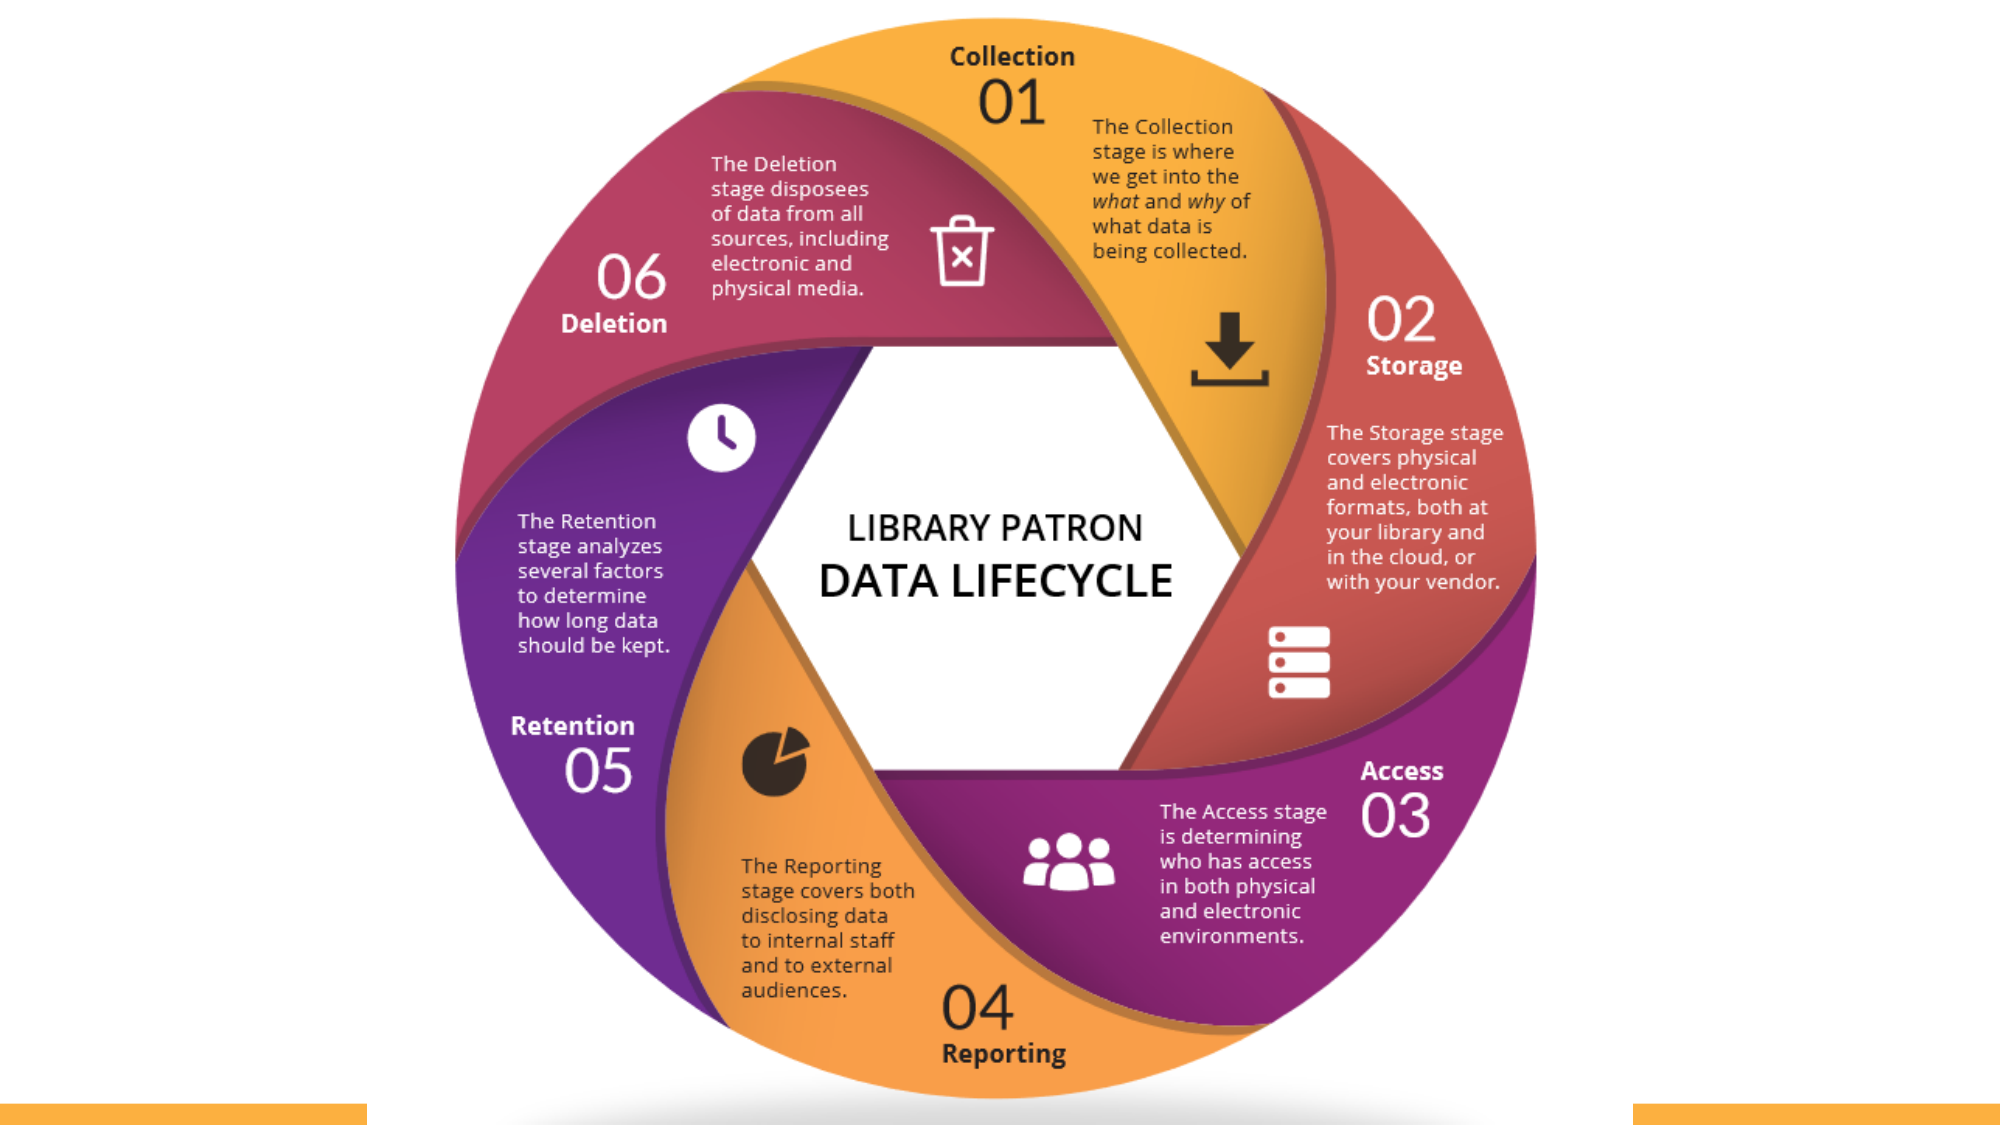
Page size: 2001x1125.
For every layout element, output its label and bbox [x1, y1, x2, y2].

picture [367, 0, 1633, 1125]
